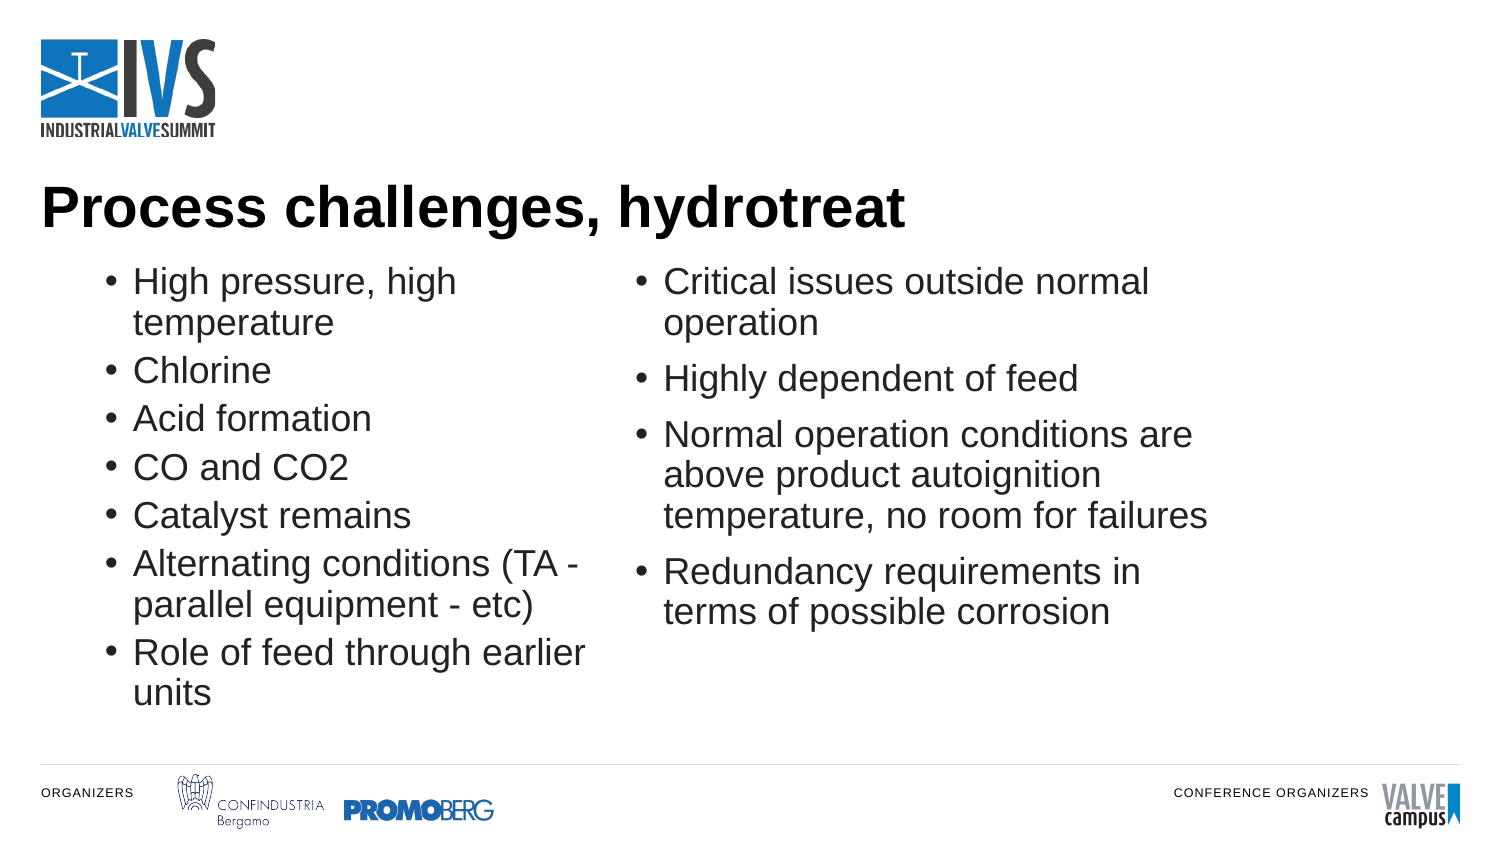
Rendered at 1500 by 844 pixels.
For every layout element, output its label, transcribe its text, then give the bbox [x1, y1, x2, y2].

list Critical issues outside normal operation Highly dependent of feed Normal operation conditions are above product autoignition temperature, no room for failures Redundancy requirements in terms of possible corrosion [635, 262, 1215, 674]
list High pressure, high temperature Chlorine Acid formation CO and CO2 Catalyst remains Alternating conditions (TA - parallel equipment - etc) Role of feed through earlier units [48, 262, 628, 674]
picture [167, 768, 334, 831]
title Process challenges, hydrotreat [41, 141, 1433, 322]
picture [1377, 762, 1465, 844]
